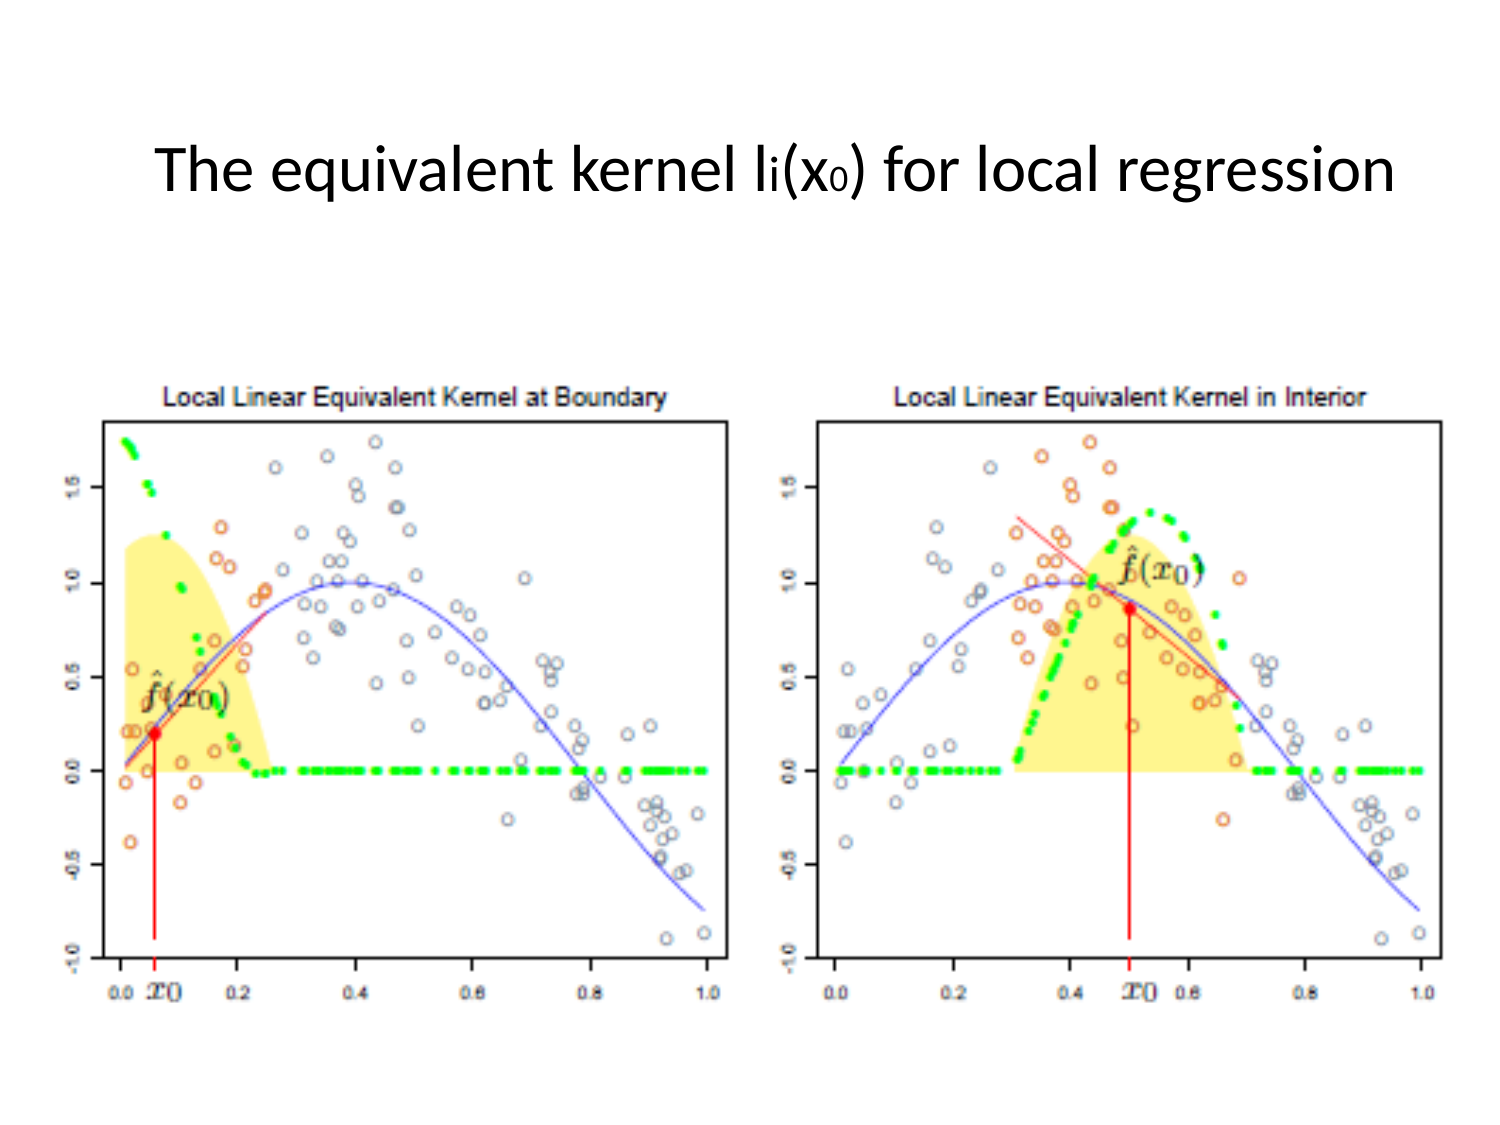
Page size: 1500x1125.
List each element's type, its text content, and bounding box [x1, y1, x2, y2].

picture [18, 339, 1500, 1020]
text_box The equivalent kernel li(x0) for local regression [139, 117, 1413, 212]
